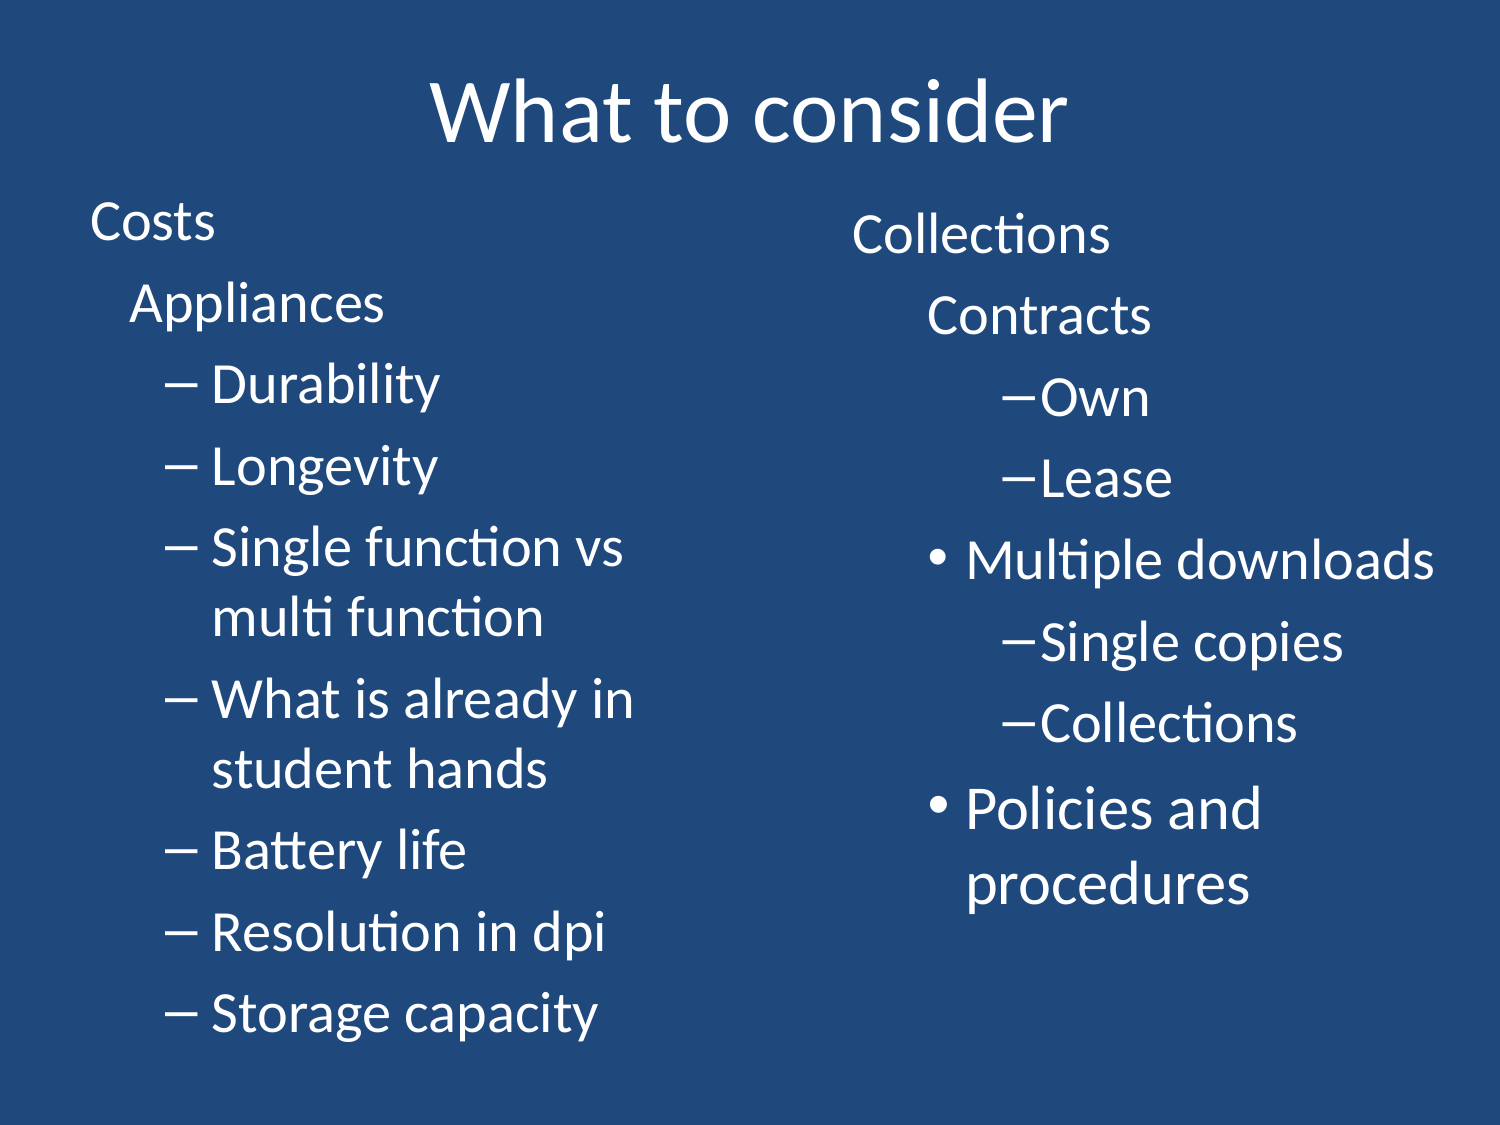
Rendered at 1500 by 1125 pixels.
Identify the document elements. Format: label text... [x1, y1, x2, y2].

list Costs Appliances Durability Longevity Single function vs multi function What is already in student hands Battery life Resolution in dpi Storage capacity [75, 174, 738, 1125]
list Collections Contracts Own Lease Multiple downloads Single copies Collections Policies and procedures [762, 187, 1463, 1125]
title What to consider [75, 12, 1425, 200]
